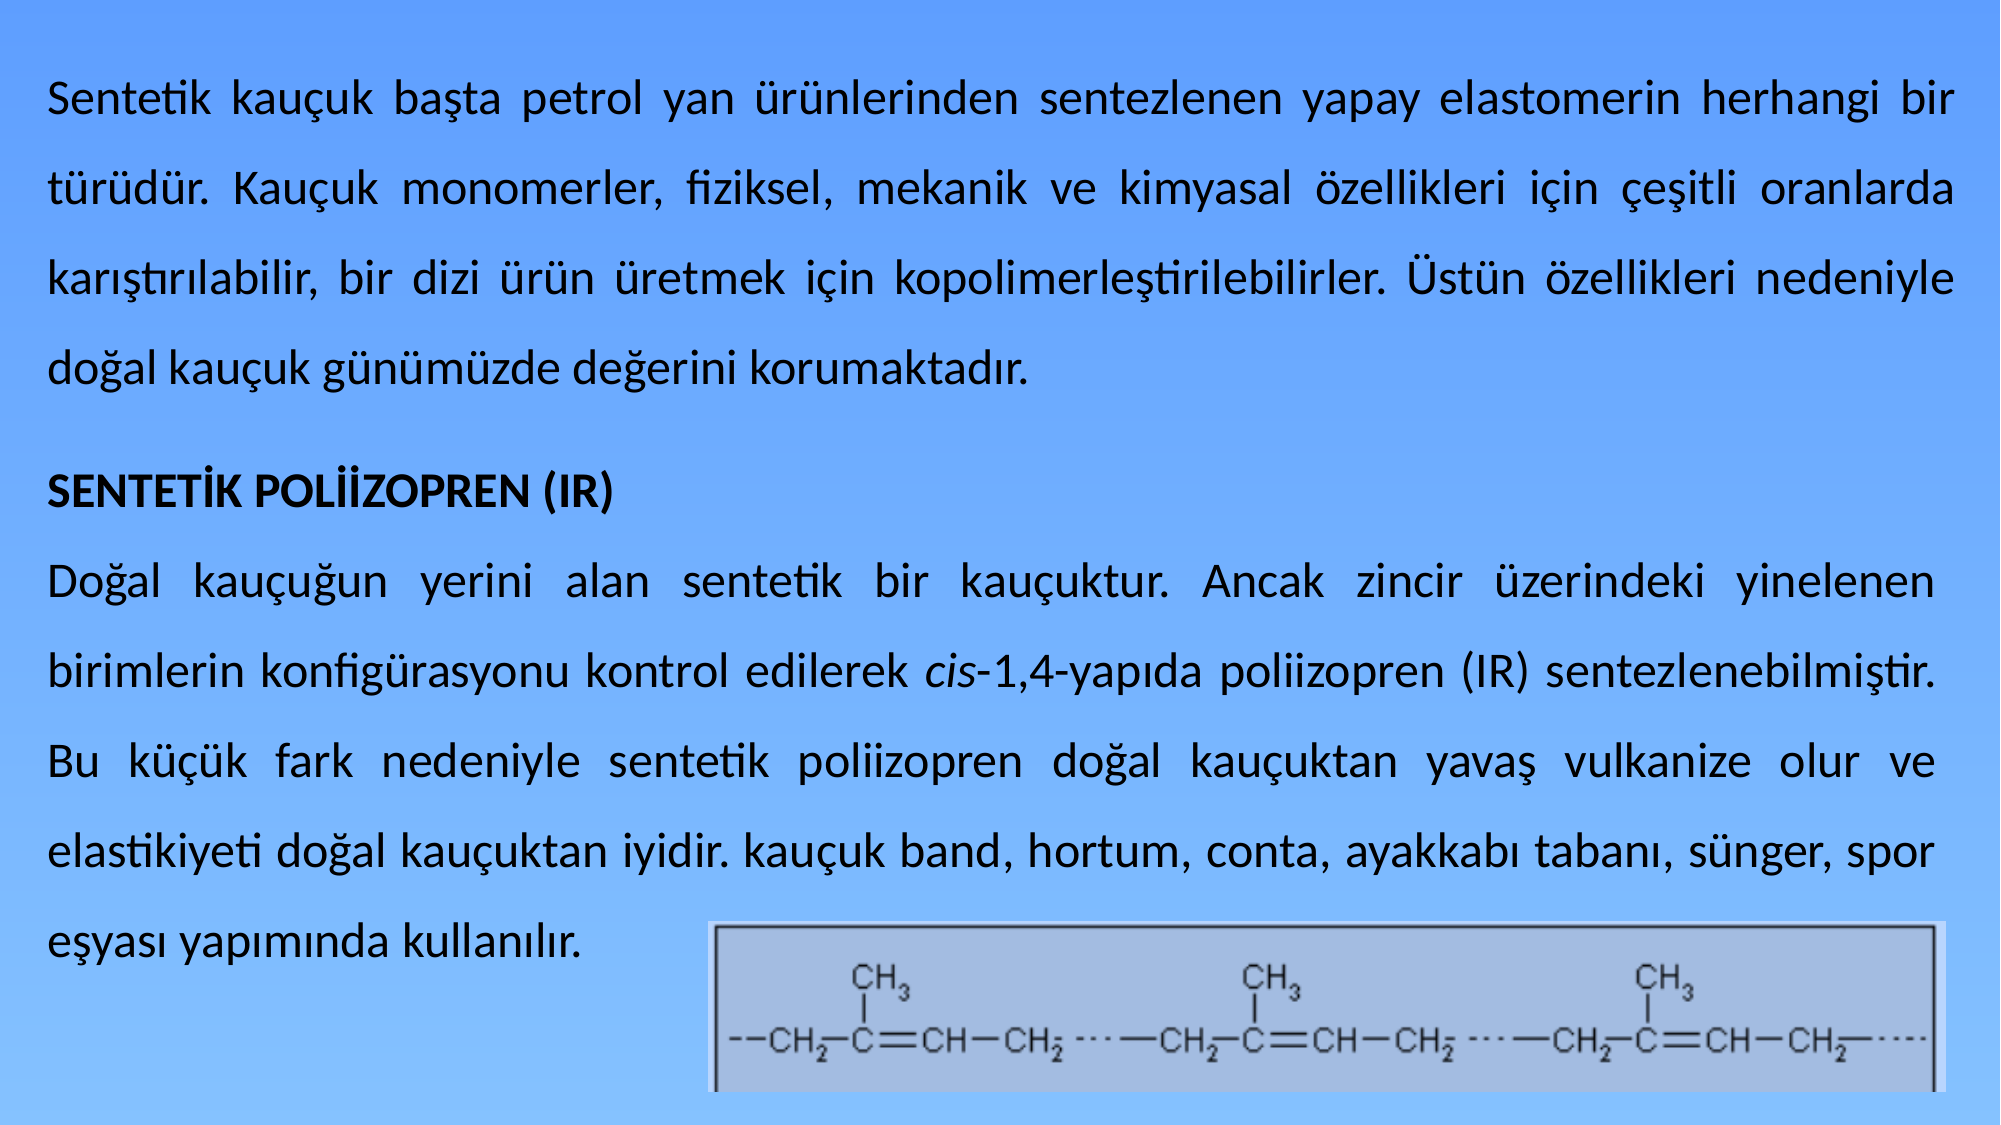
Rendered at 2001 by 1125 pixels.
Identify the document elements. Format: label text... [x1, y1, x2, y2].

picture [708, 921, 1947, 1092]
text_box Sentetik kauçuk başta petrol yan ürünlerinden sentezlenen yapay elastomerin herhangi bir türüdür. Kauçuk monomerler, fiziksel, mekanik ve kimyasal özellikleri için çeşitli oranlarda karıştırılabilir, bir dizi ürün üretmek için kopolimerleştirilebilirler. Üstün özellikleri nedeniyle doğal kauçuk günümüzde değerini korumaktadır. [32, 26, 1972, 402]
text_box SENTETİK POLİİZOPREN (IR) Doğal kauçuğun yerini alan sentetik bir kauçuktur. Ancak zincir üzerindeki yinelenen birimlerin konfigürasyonu kontrol edilerek cis-1,4-yapıda poliizopren (IR) sentezlenebilmiştir. Bu küçük fark nedeniyle sentetik poliizopren doğal kauçuktan yavaş vulkanize olur ve elastikiyeti doğal kauçuktan iyidir. kauçuk band, hortum, conta, ayakkabı tabanı, sünger, spor eşyası yapımında kullanılır. [32, 419, 1953, 1000]
